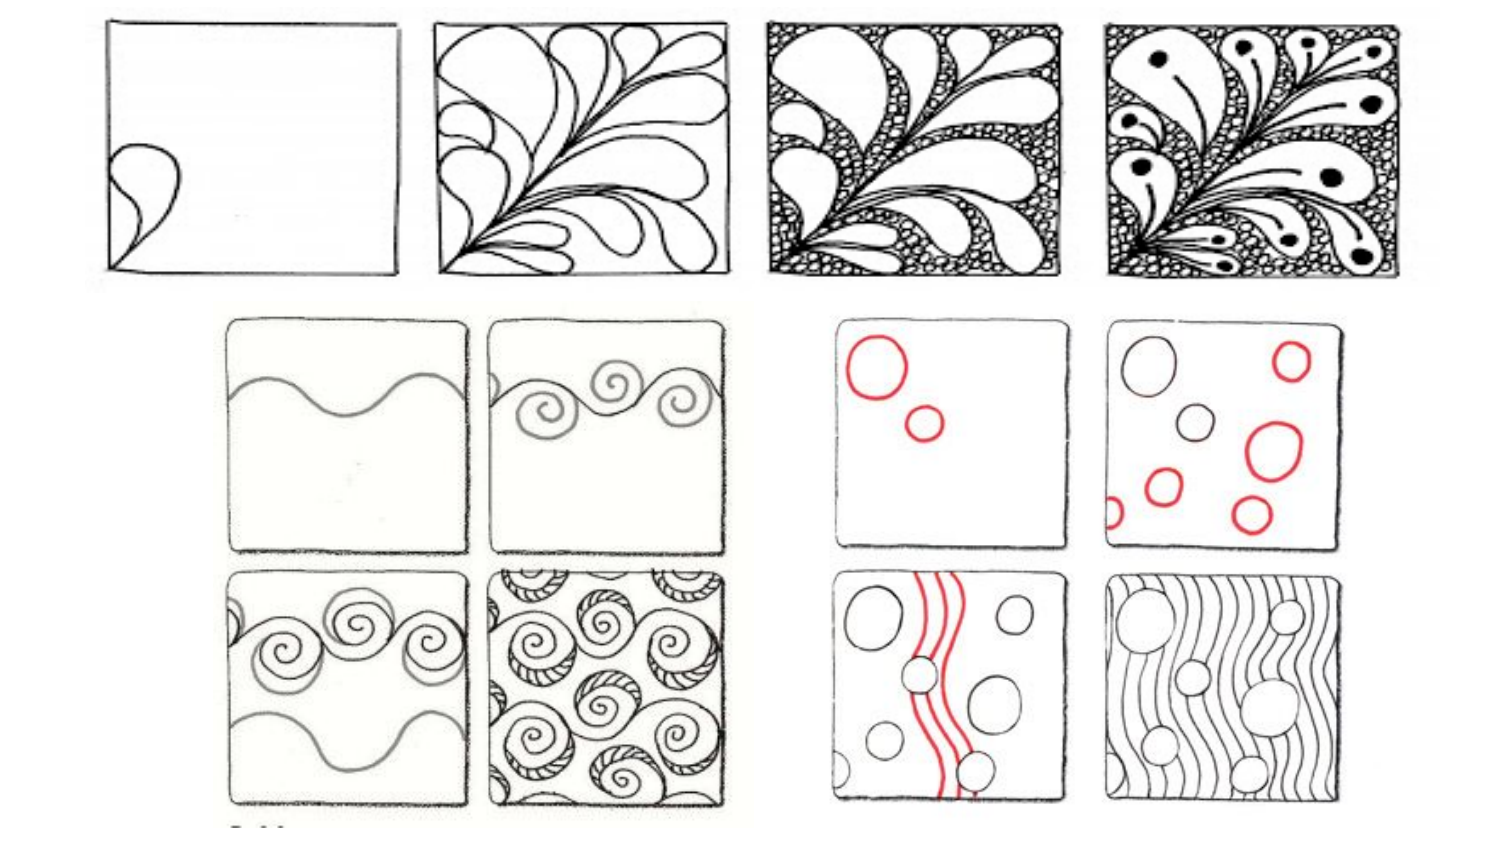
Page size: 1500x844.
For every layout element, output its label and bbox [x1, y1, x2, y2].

picture [803, 301, 1381, 822]
picture [212, 301, 754, 828]
picture [85, 7, 1440, 294]
